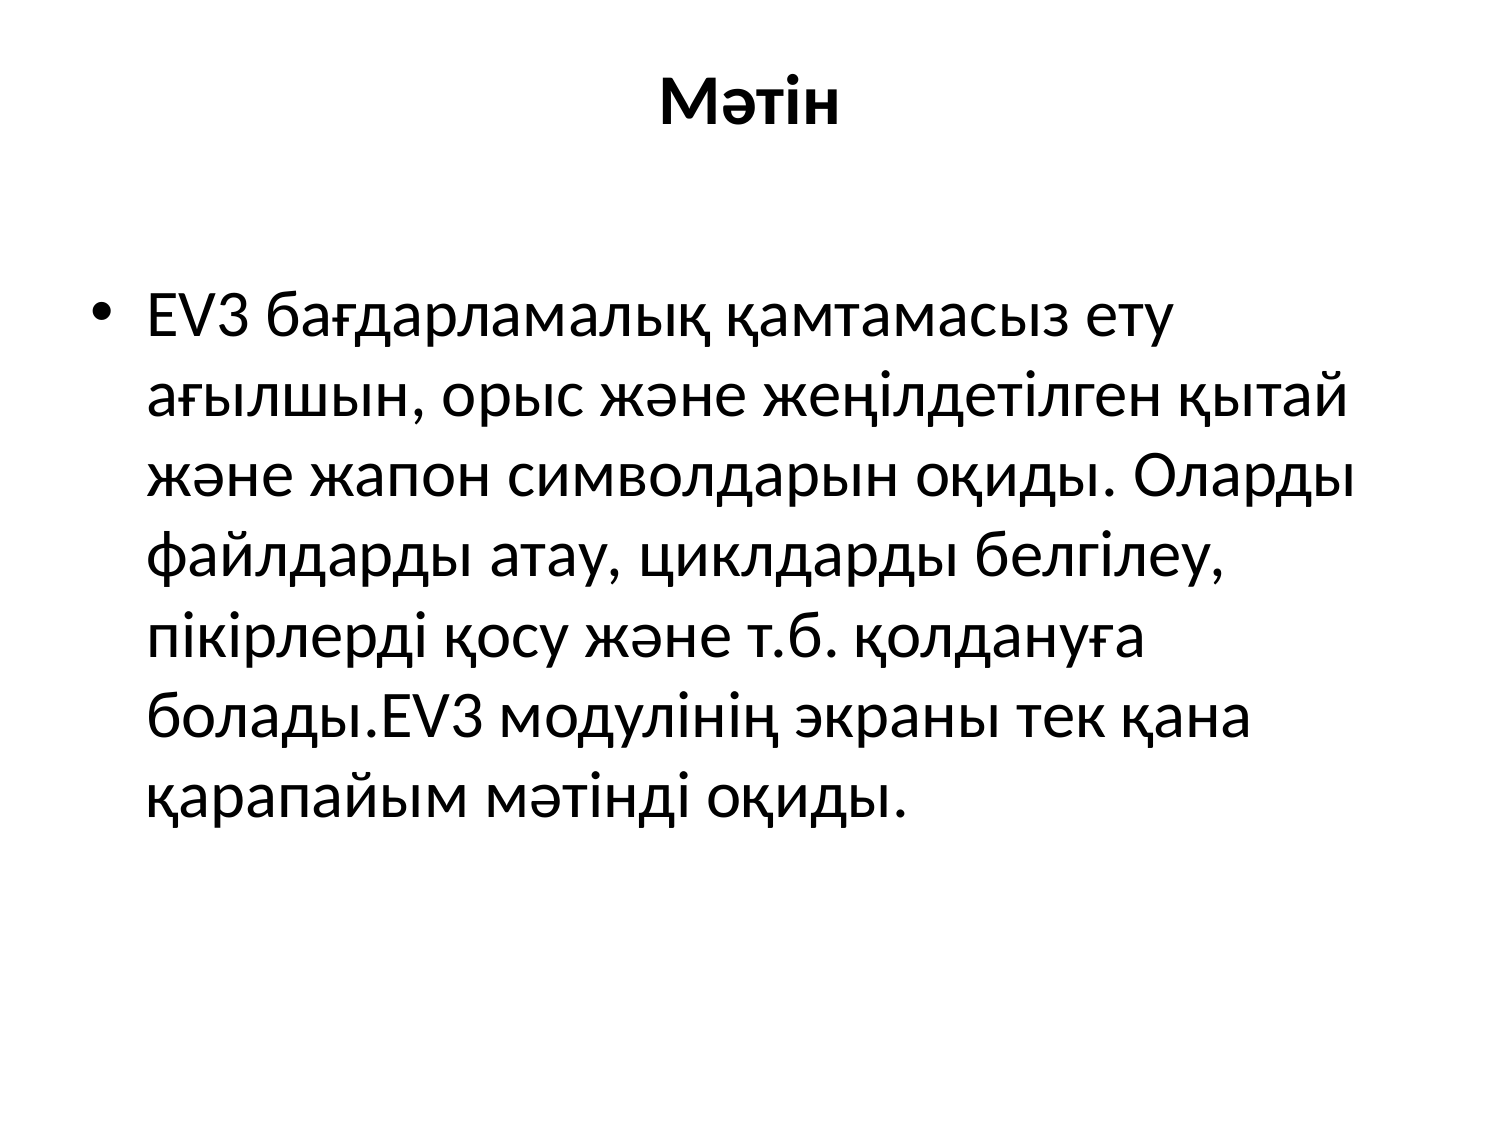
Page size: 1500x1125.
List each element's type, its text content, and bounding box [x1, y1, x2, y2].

title Мәтін [75, 45, 1425, 233]
list EV3 бағдарламалық қамтамасыз ету ағылшын, орыс және жеңілдетілген қытай және жапон символдарын оқиды. Оларды файлдарды атау, циклдарды белгілеу, пікірлерді қосу және т.б. қолдануға болады.EV3 модулінің экраны тек қана қарапайым мәтінді оқиды. [75, 262, 1425, 1005]
